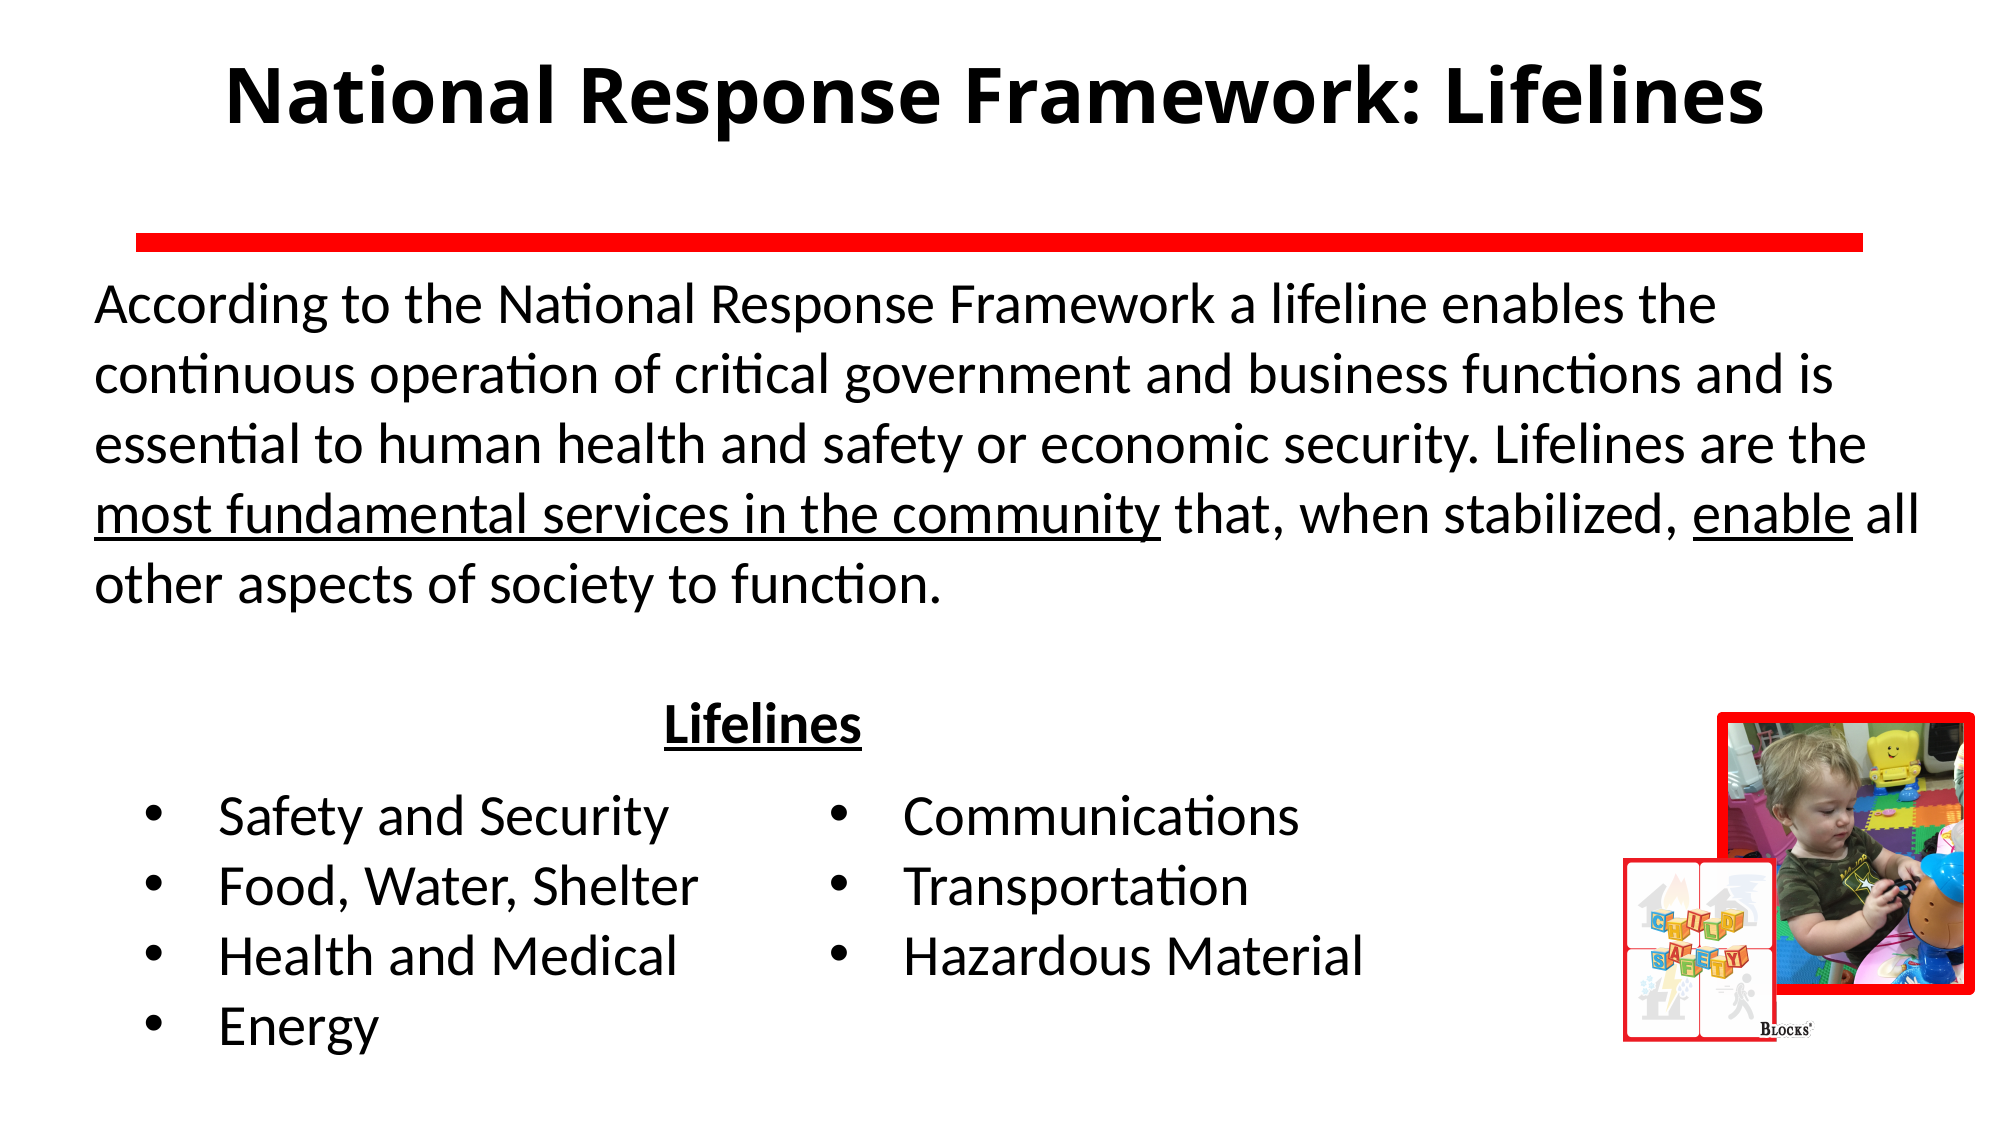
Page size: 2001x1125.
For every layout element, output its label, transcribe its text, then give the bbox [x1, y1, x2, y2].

text_box National Response Framework: Lifelines [129, 49, 1862, 207]
picture [1623, 995, 1817, 1043]
picture [1728, 723, 1964, 769]
text_box Communications Transportation Hazardous Material [813, 769, 2000, 995]
text_box Safety and Security Food, Water, Shelter Health and Medical Energy [129, 769, 793, 1065]
text_box According to the National Response Framework a lifeline enables the continuous operation of critical government and business functions and is essential to human health and safety or economic security. Lifelines are the most fundamental services in the community that, when stabilized, enable all other aspects of society to function. Lifelines [79, 257, 1955, 763]
